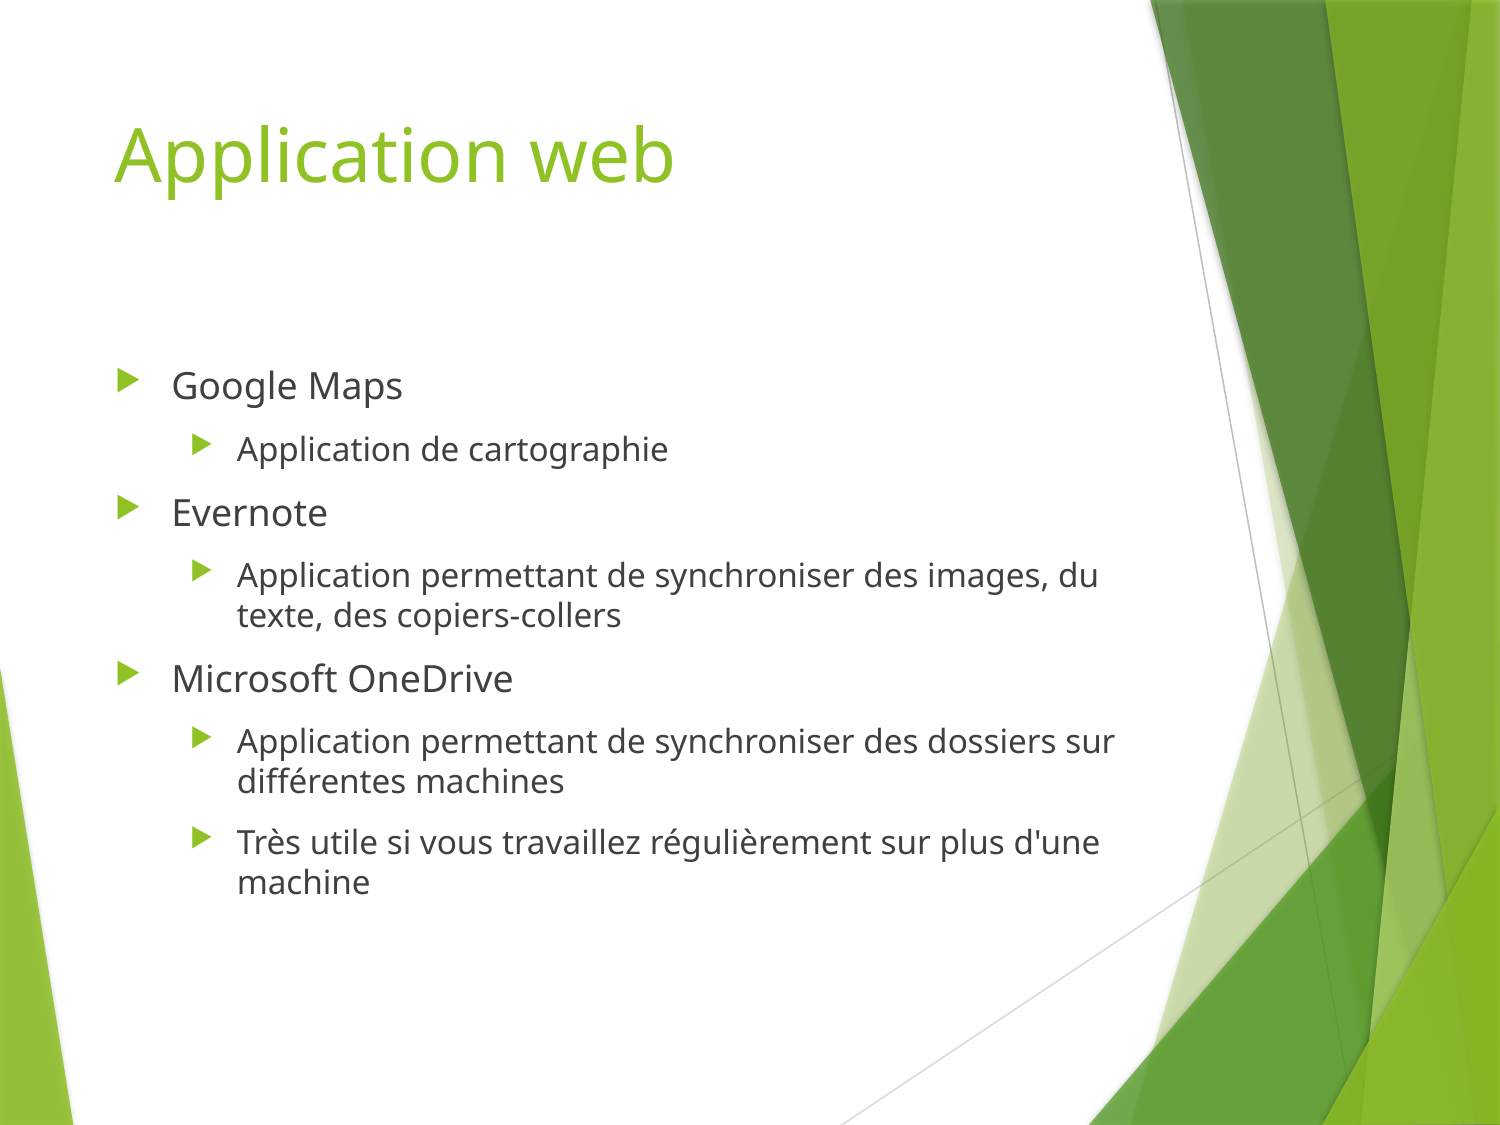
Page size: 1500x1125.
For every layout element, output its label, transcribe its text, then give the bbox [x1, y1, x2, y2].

list Google Maps Application de cartographie Evernote Application permettant de synchroniser des images, du texte, des copiers-collers Microsoft OneDrive Application permettant de synchroniser des dossiers sur différentes machines Très utile si vous travaillez régulièrement sur plus d'une machine [99, 354, 1142, 992]
title Application web [99, 99, 1142, 317]
